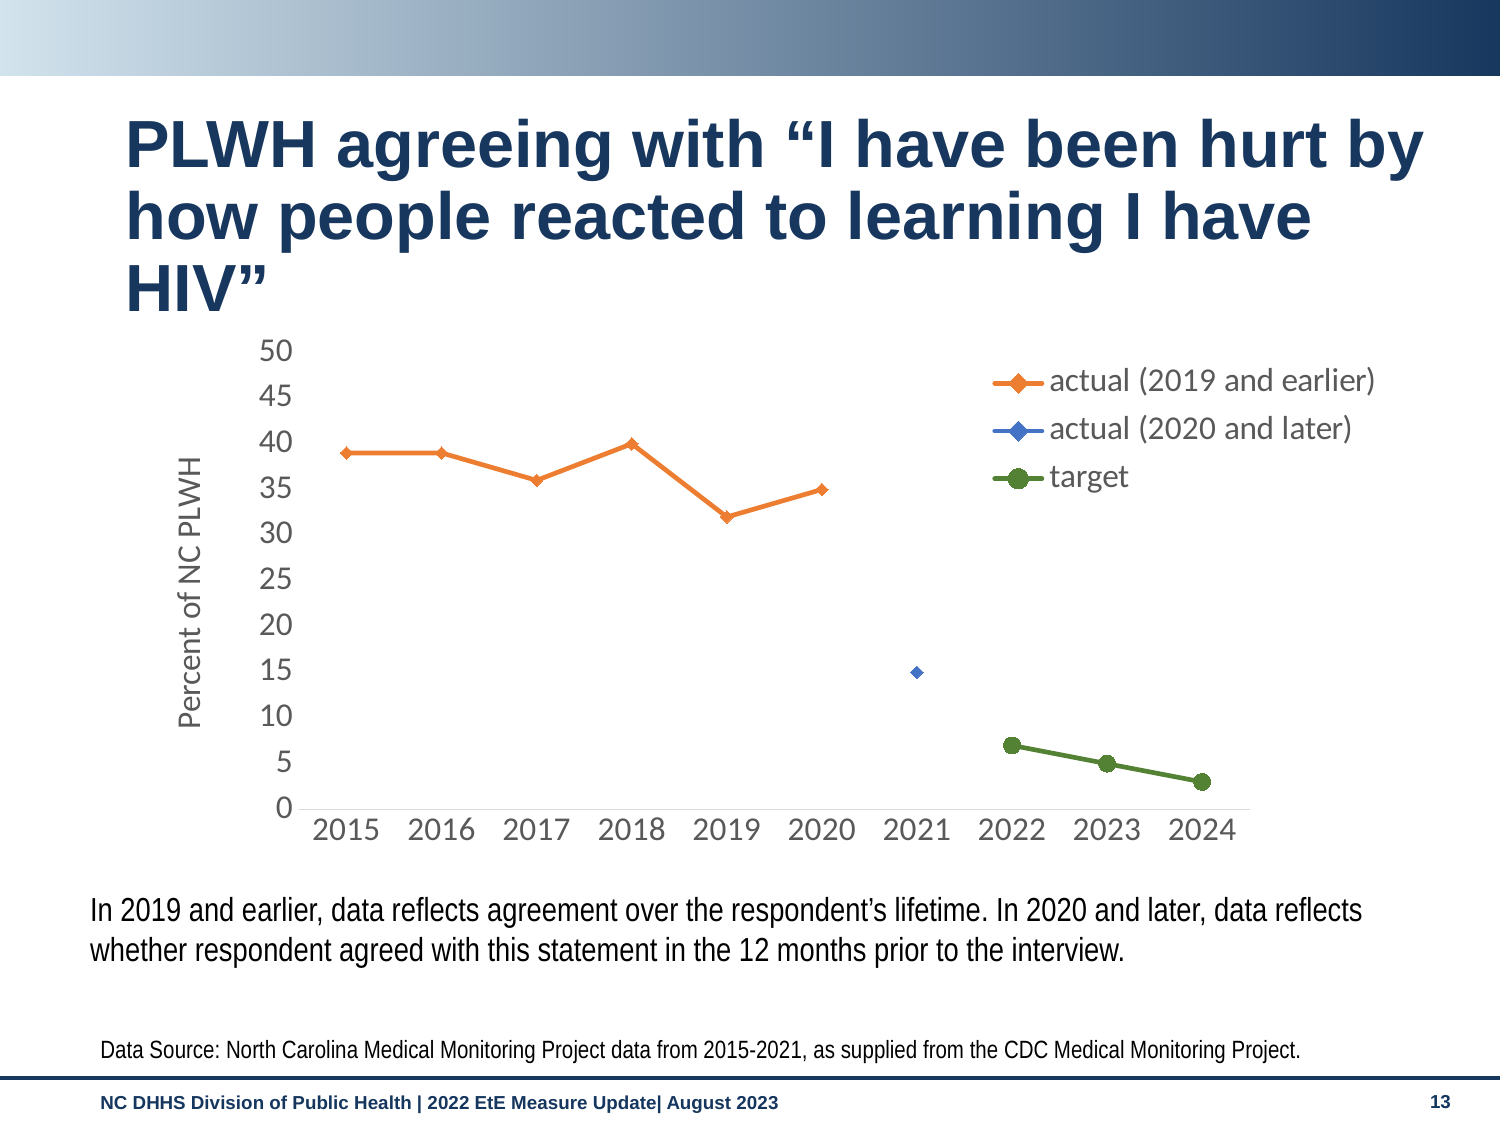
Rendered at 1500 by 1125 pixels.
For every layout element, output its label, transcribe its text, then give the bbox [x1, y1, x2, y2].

list Data Source: North Carolina Medical Monitoring Project data from 2015-2021, as supplied from the CDC Medical Monitoring Project. [85, 1015, 1382, 1071]
text_box In 2019 and earlier, data reflects agreement over the respondent’s lifetime. In 2020 and later, data reflects whether respondent agreed with this statement in the 12 months prior to the interview. [75, 880, 1425, 1015]
title PLWH agreeing with “I have been hurt by how people reacted to learning I have HIV” [110, 102, 1460, 193]
chart [129, 323, 1441, 881]
